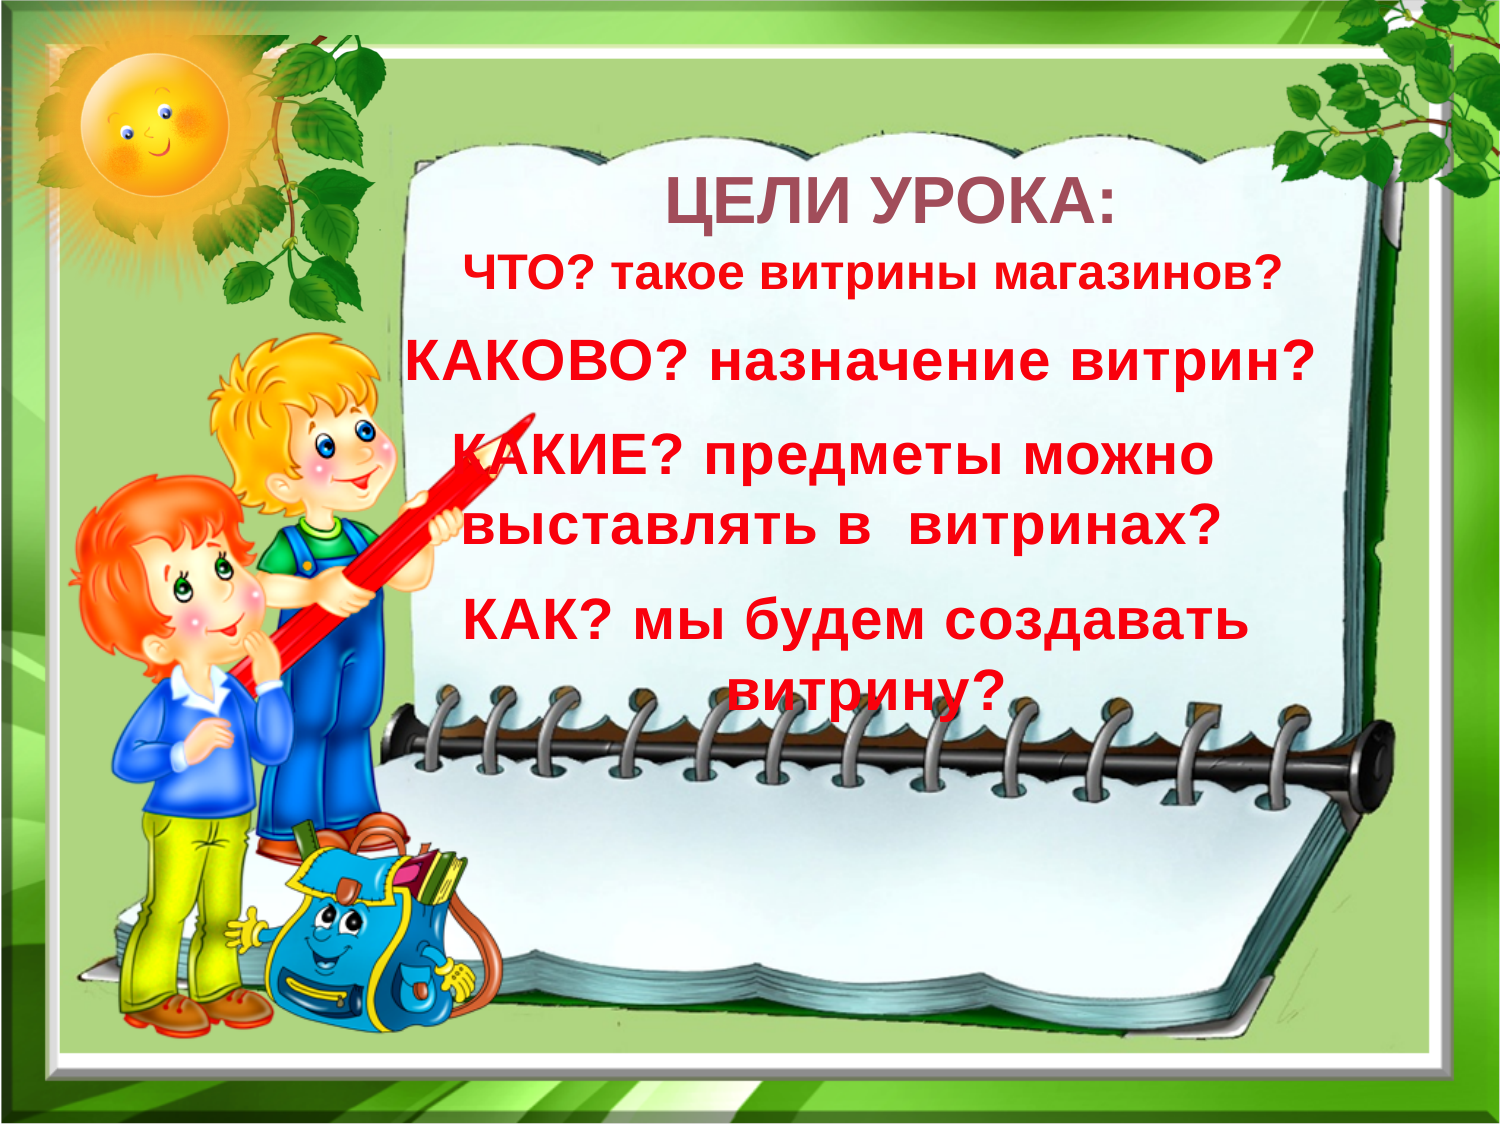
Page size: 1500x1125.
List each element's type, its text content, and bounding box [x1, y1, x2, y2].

picture [0, 0, 1500, 1125]
text_box ЧТО? такое витрины магазинов? [336, 231, 1410, 307]
text_box ЦЕЛИ УРОКА: [596, 148, 1188, 244]
text_box КАК? мы будем создавать витрину? [447, 574, 1267, 730]
text_box КАКИЕ? предметы можно выставлять в витринах? [436, 408, 1249, 564]
text_box КАКОВО? назначение витрин? [389, 314, 1334, 400]
